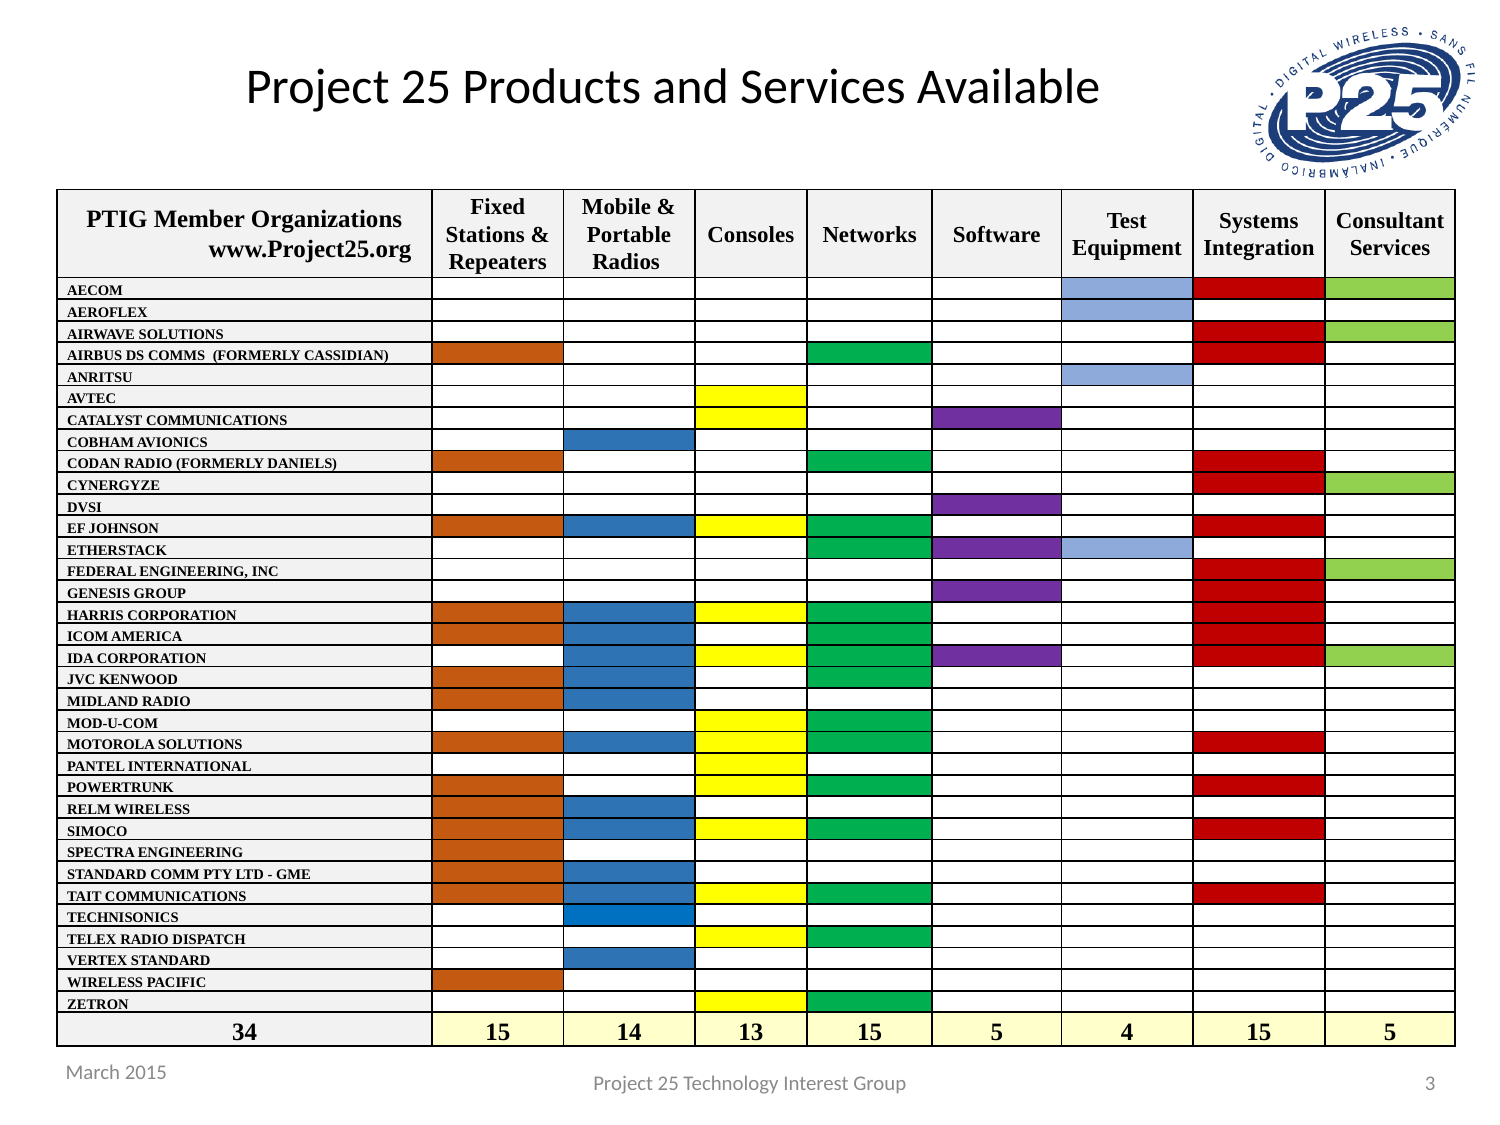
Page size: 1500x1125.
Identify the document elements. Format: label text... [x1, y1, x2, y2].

table_cell [1326, 473, 1454, 493]
table_cell [696, 538, 806, 558]
table_cell [1326, 300, 1454, 320]
table_cell [808, 473, 931, 493]
table_cell [1062, 603, 1192, 622]
table_cell [1062, 689, 1192, 709]
table_cell [1194, 754, 1324, 774]
table_cell MIDLAND RADIO [58, 689, 431, 709]
table_cell [1062, 884, 1192, 903]
table_cell [433, 992, 563, 1011]
table_cell [1194, 386, 1324, 406]
table_cell [1062, 473, 1192, 493]
table_cell [696, 819, 806, 839]
table_cell [1194, 365, 1324, 385]
table_cell [933, 646, 1061, 666]
table_cell [1194, 711, 1324, 731]
table_cell 15 [808, 1013, 931, 1045]
table_cell [1326, 322, 1454, 341]
table_cell [433, 581, 563, 601]
table_cell 5 [1326, 1013, 1454, 1045]
table_cell [933, 322, 1061, 341]
table_cell [1194, 603, 1324, 622]
table_cell [1194, 646, 1324, 666]
table_cell [808, 646, 931, 666]
table_cell [433, 386, 563, 406]
table_cell [433, 711, 563, 731]
table_cell [808, 711, 931, 731]
table_cell [564, 732, 694, 752]
table_cell [1326, 992, 1454, 1011]
table_cell [1062, 408, 1192, 428]
table_cell [808, 840, 931, 860]
table_cell [1326, 495, 1454, 514]
table_cell [564, 603, 694, 622]
table_cell [1194, 581, 1324, 601]
table_cell [1194, 884, 1324, 903]
table_cell [696, 300, 806, 320]
table_cell ICOM AMERICA [58, 624, 431, 644]
table_cell [564, 884, 694, 903]
table_cell [1326, 819, 1454, 839]
table_cell [564, 948, 694, 968]
table_cell [1062, 754, 1192, 774]
table_cell [433, 819, 563, 839]
table_cell [564, 365, 694, 385]
table_cell AVTEC [58, 386, 431, 406]
table_cell [808, 559, 931, 579]
table_cell [808, 603, 931, 622]
table_cell [933, 343, 1061, 363]
table_cell [1326, 581, 1454, 601]
table_cell [564, 559, 694, 579]
table_cell [1062, 365, 1192, 385]
table_cell [433, 365, 563, 385]
table_cell [1194, 408, 1324, 428]
table_cell [433, 343, 563, 363]
table_cell 34 [58, 1013, 431, 1045]
table_cell TELEX RADIO DISPATCH [58, 927, 431, 947]
table_cell [933, 776, 1061, 795]
table_cell [696, 970, 806, 990]
table_cell [696, 581, 806, 601]
table_cell [1194, 451, 1324, 471]
table_cell [808, 624, 931, 644]
table_cell [433, 754, 563, 774]
table_cell [696, 386, 806, 406]
table_cell [1194, 840, 1324, 860]
table_cell [564, 451, 694, 471]
table_cell [933, 430, 1061, 450]
table_cell [1194, 862, 1324, 882]
table_cell [1326, 386, 1454, 406]
table_cell [433, 689, 563, 709]
table_cell [696, 365, 806, 385]
table_cell [1326, 559, 1454, 579]
table_cell AEROFLEX [58, 300, 431, 320]
table_cell [696, 776, 806, 795]
table_cell [564, 754, 694, 774]
table_cell [808, 948, 931, 968]
table_cell TAIT COMMUNICATIONS [58, 884, 431, 903]
table_cell 15 [433, 1013, 563, 1045]
table_cell [933, 667, 1061, 687]
table_cell [1326, 754, 1454, 774]
table_cell SPECTRA ENGINEERING [58, 840, 431, 860]
table_cell [564, 905, 694, 925]
table_cell [808, 667, 931, 687]
table_cell STANDARD COMM PTY LTD - GME [58, 862, 431, 882]
picture [1253, 27, 1475, 178]
table_cell [808, 905, 931, 925]
table_cell [808, 451, 931, 471]
table_cell [433, 473, 563, 493]
table_cell [933, 451, 1061, 471]
table_cell [1062, 300, 1192, 320]
table_cell [1062, 732, 1192, 752]
table_cell [933, 516, 1061, 536]
table_cell [933, 927, 1061, 947]
text_box [117, 184, 1500, 260]
table_cell [696, 927, 806, 947]
table_cell [433, 278, 563, 298]
table_cell [433, 451, 563, 471]
table_cell DVSI [58, 495, 431, 514]
table_cell [1194, 624, 1324, 644]
table_cell [933, 624, 1061, 644]
table_cell [696, 797, 806, 817]
table_cell [1326, 408, 1454, 428]
table_header Mobile & Portable Radios [564, 190, 694, 277]
table_cell [564, 711, 694, 731]
table_cell [433, 603, 563, 622]
table_cell [564, 300, 694, 320]
table_cell [564, 473, 694, 493]
table_cell [564, 689, 694, 709]
table_cell [433, 927, 563, 947]
table_cell RELM WIRELESS [58, 797, 431, 817]
table_cell [1326, 278, 1454, 298]
table_cell [696, 732, 806, 752]
table_cell [696, 473, 806, 493]
table_cell [433, 495, 563, 514]
table_cell [1062, 646, 1192, 666]
table_cell [696, 862, 806, 882]
table_cell [564, 819, 694, 839]
table_cell [933, 970, 1061, 990]
table_cell [933, 754, 1061, 774]
table_cell [696, 559, 806, 579]
table_cell [696, 603, 806, 622]
table_cell [933, 884, 1061, 903]
table_cell [933, 948, 1061, 968]
table_cell IDA CORPORATION [58, 646, 431, 666]
table_cell [808, 322, 931, 341]
table_cell [1326, 667, 1454, 687]
table_cell [808, 970, 931, 990]
table_cell [1326, 732, 1454, 752]
table_header Test Equipment [1062, 190, 1192, 277]
table_cell [696, 905, 806, 925]
table_cell [1326, 451, 1454, 471]
table_cell [1194, 732, 1324, 752]
table_cell [433, 408, 563, 428]
table_cell [433, 776, 563, 795]
table_cell [433, 840, 563, 860]
table_cell 4 [1062, 1013, 1192, 1045]
table_cell [696, 667, 806, 687]
table_cell [1194, 667, 1324, 687]
table_cell [808, 797, 931, 817]
table_cell [1326, 538, 1454, 558]
table_cell [1194, 776, 1324, 795]
table_cell [1062, 322, 1192, 341]
table_cell [696, 689, 806, 709]
table_cell [564, 927, 694, 947]
table_cell [1326, 905, 1454, 925]
table_cell [564, 840, 694, 860]
table_cell [808, 689, 931, 709]
table_cell [1326, 689, 1454, 709]
table_cell [696, 430, 806, 450]
table_cell [1194, 970, 1324, 990]
table_cell [696, 754, 806, 774]
table_cell [1326, 970, 1454, 990]
table_cell POWERTRUNK [58, 776, 431, 795]
table_cell [808, 430, 931, 450]
table_cell [1194, 927, 1324, 947]
table_cell [1062, 927, 1192, 947]
table_cell [933, 689, 1061, 709]
table_cell [564, 646, 694, 666]
table_cell [1194, 516, 1324, 536]
table_cell [1326, 862, 1454, 882]
table_cell [433, 430, 563, 450]
table_cell [933, 559, 1061, 579]
table_cell [1062, 386, 1192, 406]
table_cell [1062, 711, 1192, 731]
table_cell [696, 495, 806, 514]
table_cell [933, 840, 1061, 860]
table_cell [808, 516, 931, 536]
table_header Consultant Services [1326, 190, 1454, 277]
table_cell [564, 667, 694, 687]
table_cell [696, 711, 806, 731]
text_box Project 25 Products and Services Available [231, 46, 1116, 122]
table_cell [1194, 689, 1324, 709]
table_cell [564, 624, 694, 644]
table_cell [433, 559, 563, 579]
table_cell JVC KENWOOD [58, 667, 431, 687]
table_cell [1194, 819, 1324, 839]
table_cell [564, 278, 694, 298]
table_cell 14 [564, 1013, 694, 1045]
table_cell [433, 970, 563, 990]
table_cell [1194, 797, 1324, 817]
table_cell [696, 451, 806, 471]
table_cell [1326, 948, 1454, 968]
table_cell [564, 430, 694, 450]
table_cell [1326, 840, 1454, 860]
table_cell [933, 365, 1061, 385]
table_cell [696, 884, 806, 903]
table_cell 13 [696, 1013, 806, 1045]
table_cell [1062, 430, 1192, 450]
table_header PTIG Member Organizations www.Project25.org [58, 190, 431, 277]
table_cell [933, 300, 1061, 320]
table_cell MOTOROLA SOLUTIONS [58, 732, 431, 752]
table_cell [808, 992, 931, 1011]
table_cell [1194, 473, 1324, 493]
table_cell [1326, 776, 1454, 795]
table_cell [808, 300, 931, 320]
table_cell [808, 386, 931, 406]
table_cell [696, 840, 806, 860]
table_cell [433, 797, 563, 817]
table_header Systems Integration [1194, 190, 1324, 277]
table_header Fixed Stations & Repeaters [433, 190, 563, 277]
table_header Consoles [696, 190, 806, 277]
table_cell [933, 819, 1061, 839]
table_cell [808, 343, 931, 363]
table_cell [564, 776, 694, 795]
table_cell [808, 884, 931, 903]
table_cell [808, 819, 931, 839]
table_cell [1062, 797, 1192, 817]
table_cell [1062, 624, 1192, 644]
table_cell [808, 538, 931, 558]
table_cell [1194, 300, 1324, 320]
table_cell EF JOHNSON [58, 516, 431, 536]
table_cell [1326, 343, 1454, 363]
table_cell [433, 732, 563, 752]
table_cell [696, 343, 806, 363]
table_cell [564, 408, 694, 428]
table_cell [933, 603, 1061, 622]
table_cell [1194, 559, 1324, 579]
table_cell TECHNISONICS [58, 905, 431, 925]
table_cell HARRIS CORPORATION [58, 603, 431, 622]
table_cell [433, 516, 563, 536]
table_cell [1062, 581, 1192, 601]
table_cell [1062, 776, 1192, 795]
table_cell [1326, 927, 1454, 947]
table_cell [933, 538, 1061, 558]
table_cell [564, 322, 694, 341]
table_cell [1326, 603, 1454, 622]
table_cell [808, 581, 931, 601]
table_cell CATALYST COMMUNICATIONS [58, 408, 431, 428]
table_cell [564, 581, 694, 601]
table_cell [696, 322, 806, 341]
table_header Networks [808, 190, 931, 277]
table_cell [808, 732, 931, 752]
table_cell [808, 754, 931, 774]
table_cell [696, 948, 806, 968]
table_cell [564, 970, 694, 990]
table_cell 5 [933, 1013, 1061, 1045]
table_cell ETHERSTACK [58, 538, 431, 558]
table_cell COBHAM AVIONICS [58, 430, 431, 450]
table_cell [933, 386, 1061, 406]
table_cell [933, 732, 1061, 752]
table_cell [1326, 516, 1454, 536]
table_cell [433, 322, 563, 341]
table_cell AECOM [58, 278, 431, 298]
table_cell [1062, 278, 1192, 298]
table_cell [433, 646, 563, 666]
table_cell [696, 278, 806, 298]
table_cell [564, 495, 694, 514]
table_cell [433, 300, 563, 320]
table_cell [1326, 797, 1454, 817]
table_cell [933, 408, 1061, 428]
table_cell [808, 408, 931, 428]
table_cell [1062, 905, 1192, 925]
table_cell [433, 624, 563, 644]
table_cell [433, 905, 563, 925]
table_cell [1062, 516, 1192, 536]
table_cell [1326, 624, 1454, 644]
table_cell [933, 992, 1061, 1011]
table_cell [564, 992, 694, 1011]
table_cell [1194, 278, 1324, 298]
table_cell ZETRON [58, 992, 431, 1011]
table_cell [1194, 992, 1324, 1011]
table_cell [433, 884, 563, 903]
table_cell [1062, 559, 1192, 579]
table_cell [808, 278, 931, 298]
table_cell [564, 386, 694, 406]
table_cell [808, 862, 931, 882]
table_cell [433, 948, 563, 968]
table_cell [1062, 970, 1192, 990]
table_cell [1194, 905, 1324, 925]
table_cell [1062, 819, 1192, 839]
table_cell [1062, 495, 1192, 514]
table_cell MOD-U-COM [58, 711, 431, 731]
table_cell [696, 408, 806, 428]
table_cell [933, 278, 1061, 298]
table_cell [433, 862, 563, 882]
table_cell [1326, 646, 1454, 666]
table_cell [564, 538, 694, 558]
table_cell [433, 538, 563, 558]
table_cell [696, 516, 806, 536]
table_cell [808, 495, 931, 514]
table_cell [1062, 451, 1192, 471]
table_cell SIMOCO [58, 819, 431, 839]
table_cell [1326, 711, 1454, 731]
table_cell [933, 473, 1061, 493]
table_cell [564, 862, 694, 882]
table_cell [1326, 884, 1454, 903]
table_cell [1194, 495, 1324, 514]
table_cell [808, 365, 931, 385]
table_cell [1062, 538, 1192, 558]
table_cell AIRWAVE SOLUTIONS [58, 322, 431, 341]
table_cell WIRELESS PACIFIC [58, 970, 431, 990]
table_cell CODAN RADIO (FORMERLY DANIELS) [58, 451, 431, 471]
table_cell [933, 711, 1061, 731]
table_cell [1062, 667, 1192, 687]
table_cell [1326, 430, 1454, 450]
table_cell FEDERAL ENGINEERING, INC [58, 559, 431, 579]
table_cell CYNERGYZE [58, 473, 431, 493]
table_cell VERTEX STANDARD [58, 948, 431, 968]
table_cell [696, 624, 806, 644]
table_cell [933, 862, 1061, 882]
table_cell [933, 905, 1061, 925]
table_cell [1194, 948, 1324, 968]
table_cell 15 [1194, 1013, 1324, 1045]
table_cell [1194, 538, 1324, 558]
table_cell [1326, 365, 1454, 385]
table_cell [1062, 992, 1192, 1011]
table_cell [1062, 343, 1192, 363]
table_cell [1194, 322, 1324, 341]
table_cell [433, 667, 563, 687]
table_cell [1194, 430, 1324, 450]
table_cell [564, 343, 694, 363]
table_cell [696, 646, 806, 666]
table_cell [1062, 840, 1192, 860]
table_cell [808, 927, 931, 947]
table_cell AIRBUS DS COMMS (FORMERLY CASSIDIAN) [58, 343, 431, 363]
table_cell [933, 797, 1061, 817]
table_header Software [933, 190, 1061, 277]
table_cell [564, 516, 694, 536]
table_cell [933, 495, 1061, 514]
table_cell [1062, 862, 1192, 882]
table_cell ANRITSU [58, 365, 431, 385]
table_cell [1062, 948, 1192, 968]
table_cell [808, 776, 931, 795]
table_cell [1194, 343, 1324, 363]
table_cell [696, 992, 806, 1011]
table_cell PANTEL INTERNATIONAL [58, 754, 431, 774]
table_cell GENESIS GROUP [58, 581, 431, 601]
table_cell [564, 797, 694, 817]
table_cell [933, 581, 1061, 601]
